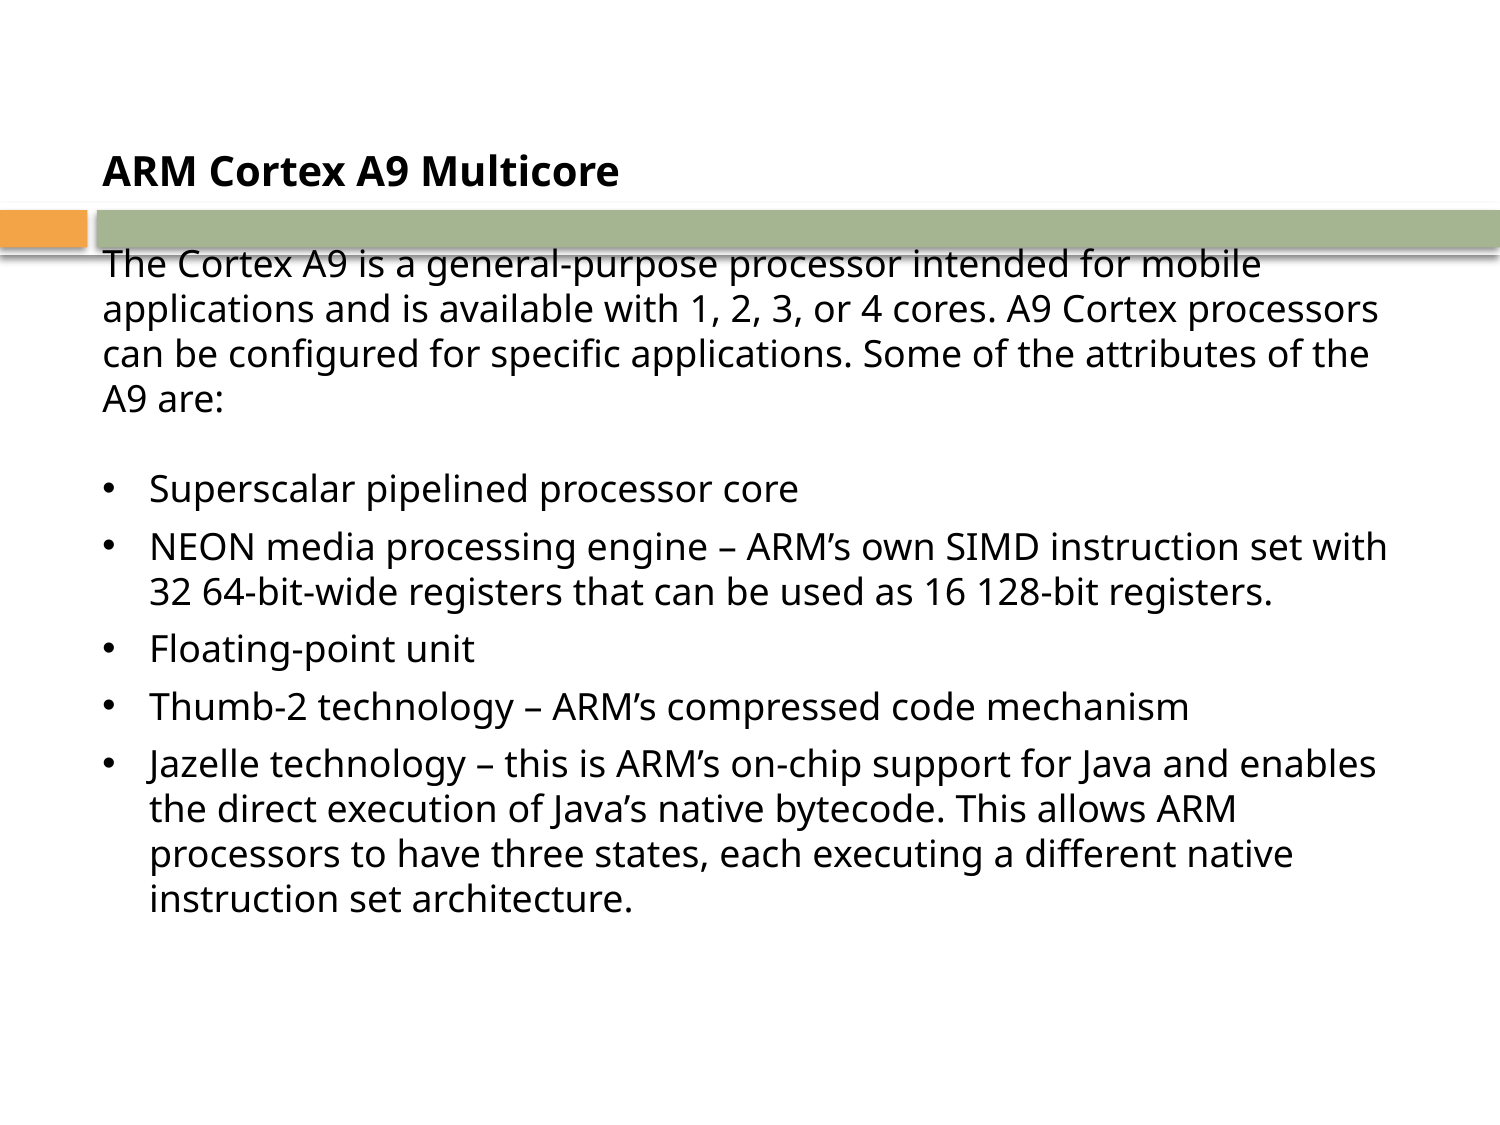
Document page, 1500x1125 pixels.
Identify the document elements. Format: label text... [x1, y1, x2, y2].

text_box ARM Cortex A9 Multicore The Cortex A9 is a general-purpose processor intended for mobile applications and is available with 1, 2, 3, or 4 cores. A9 Cortex processors can be configured for specific applications. Some of the attributes of the A9 are: Superscalar pipelined processor core NEON media processing engine – ARM’s own SIMD instruction set with 32 64-bit-wide registers that can be used as 16 128-bit registers. Floating-point unit Thumb-2 technology – ARM’s compressed code mechanism Jazelle technology – this is ARM’s on-chip support for Java and enables the direct execution of Java’s native bytecode. This allows ARM processors to have three states, each executing a different native instruction set architecture. [87, 137, 1425, 928]
